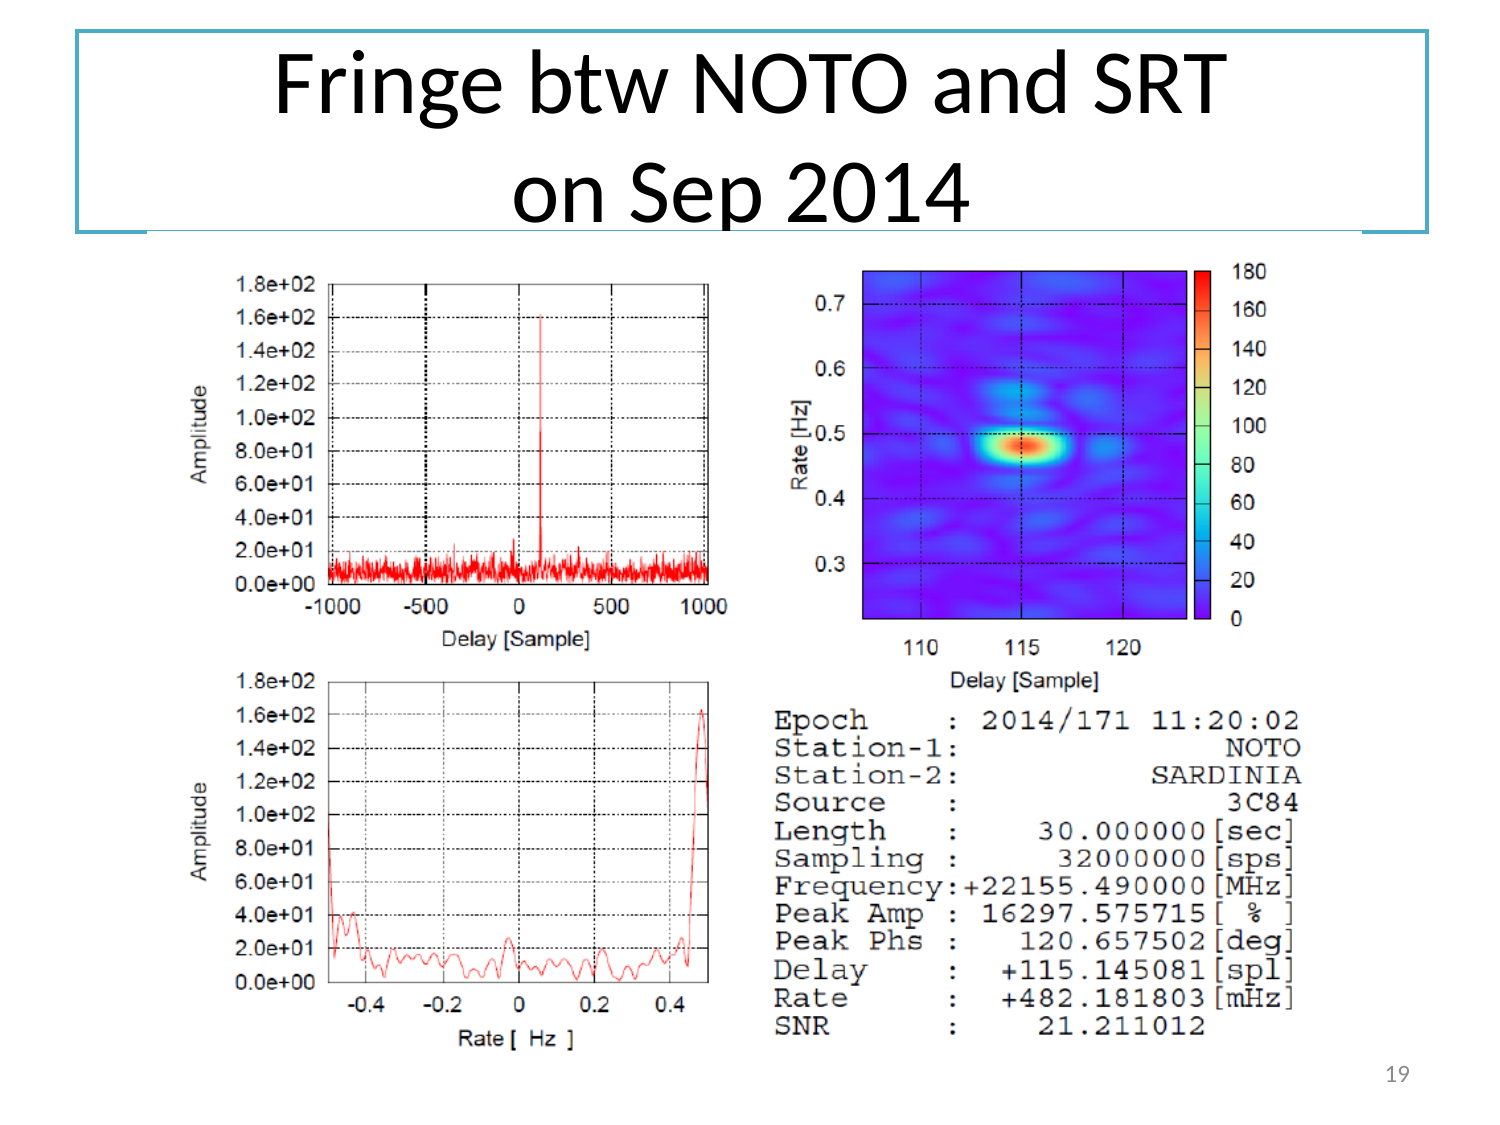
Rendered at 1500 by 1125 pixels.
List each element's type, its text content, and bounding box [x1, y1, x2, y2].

picture [147, 231, 1362, 1094]
title Fringe btw NOTO and SRT on Sep 2014 [75, 29, 1429, 234]
slide_number 19 [1074, 1042, 1425, 1103]
